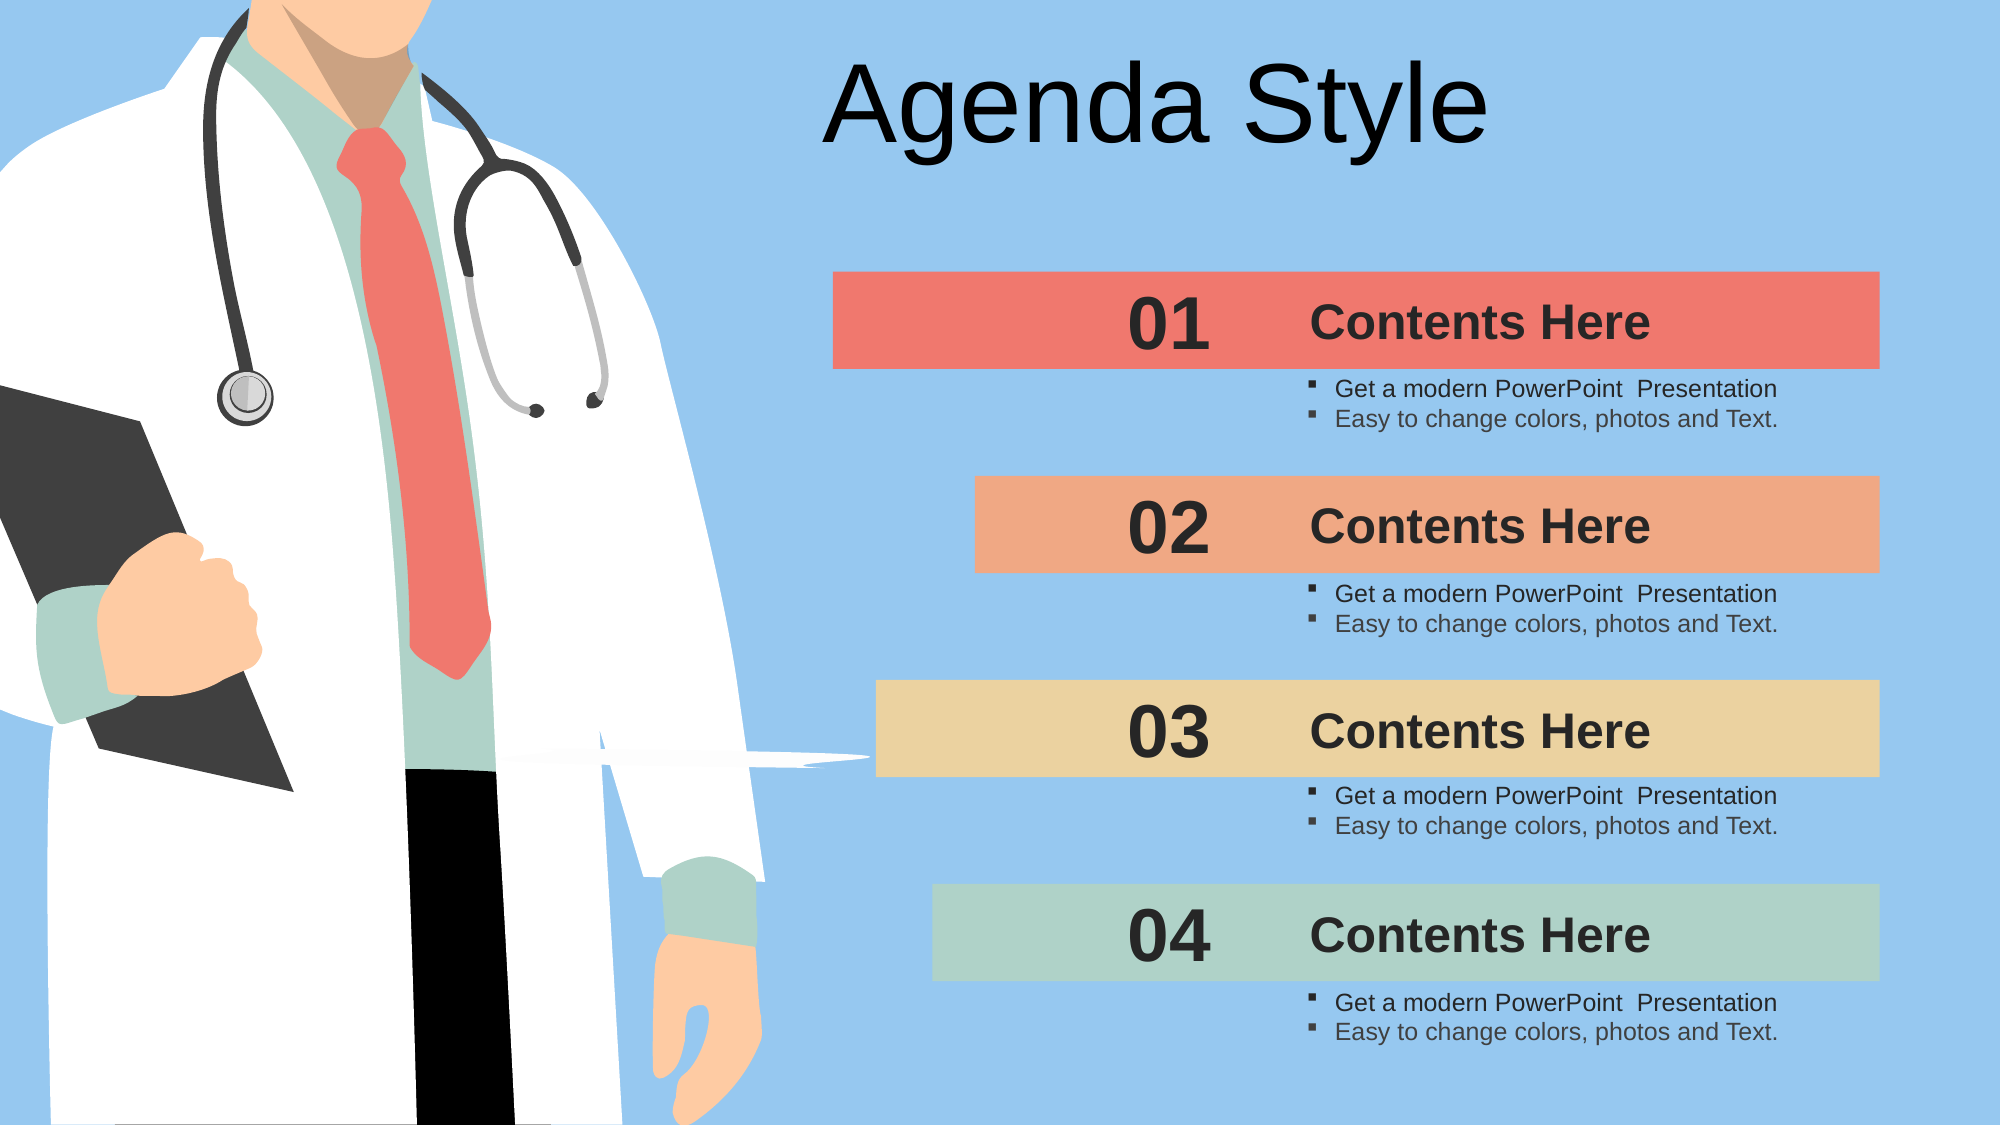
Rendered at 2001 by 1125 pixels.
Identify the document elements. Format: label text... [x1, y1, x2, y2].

text_box 03 [1089, 675, 1250, 781]
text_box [1291, 690, 1948, 849]
text_box Agenda Style [807, 22, 1999, 173]
text_box 01 [1089, 267, 1250, 372]
text_box 02 [1089, 471, 1250, 577]
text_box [0, 0, 766, 1125]
text_box [931, 883, 1089, 982]
text_box [1250, 883, 1881, 982]
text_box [1291, 282, 1948, 442]
text_box [1250, 271, 1881, 370]
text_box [1291, 486, 1948, 646]
text_box [1250, 679, 1881, 778]
text_box [832, 271, 1089, 370]
text_box [1250, 475, 1881, 574]
text_box 04 [1089, 879, 1250, 985]
text_box [875, 679, 1089, 778]
text_box [974, 475, 1089, 574]
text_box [1291, 894, 1948, 1055]
